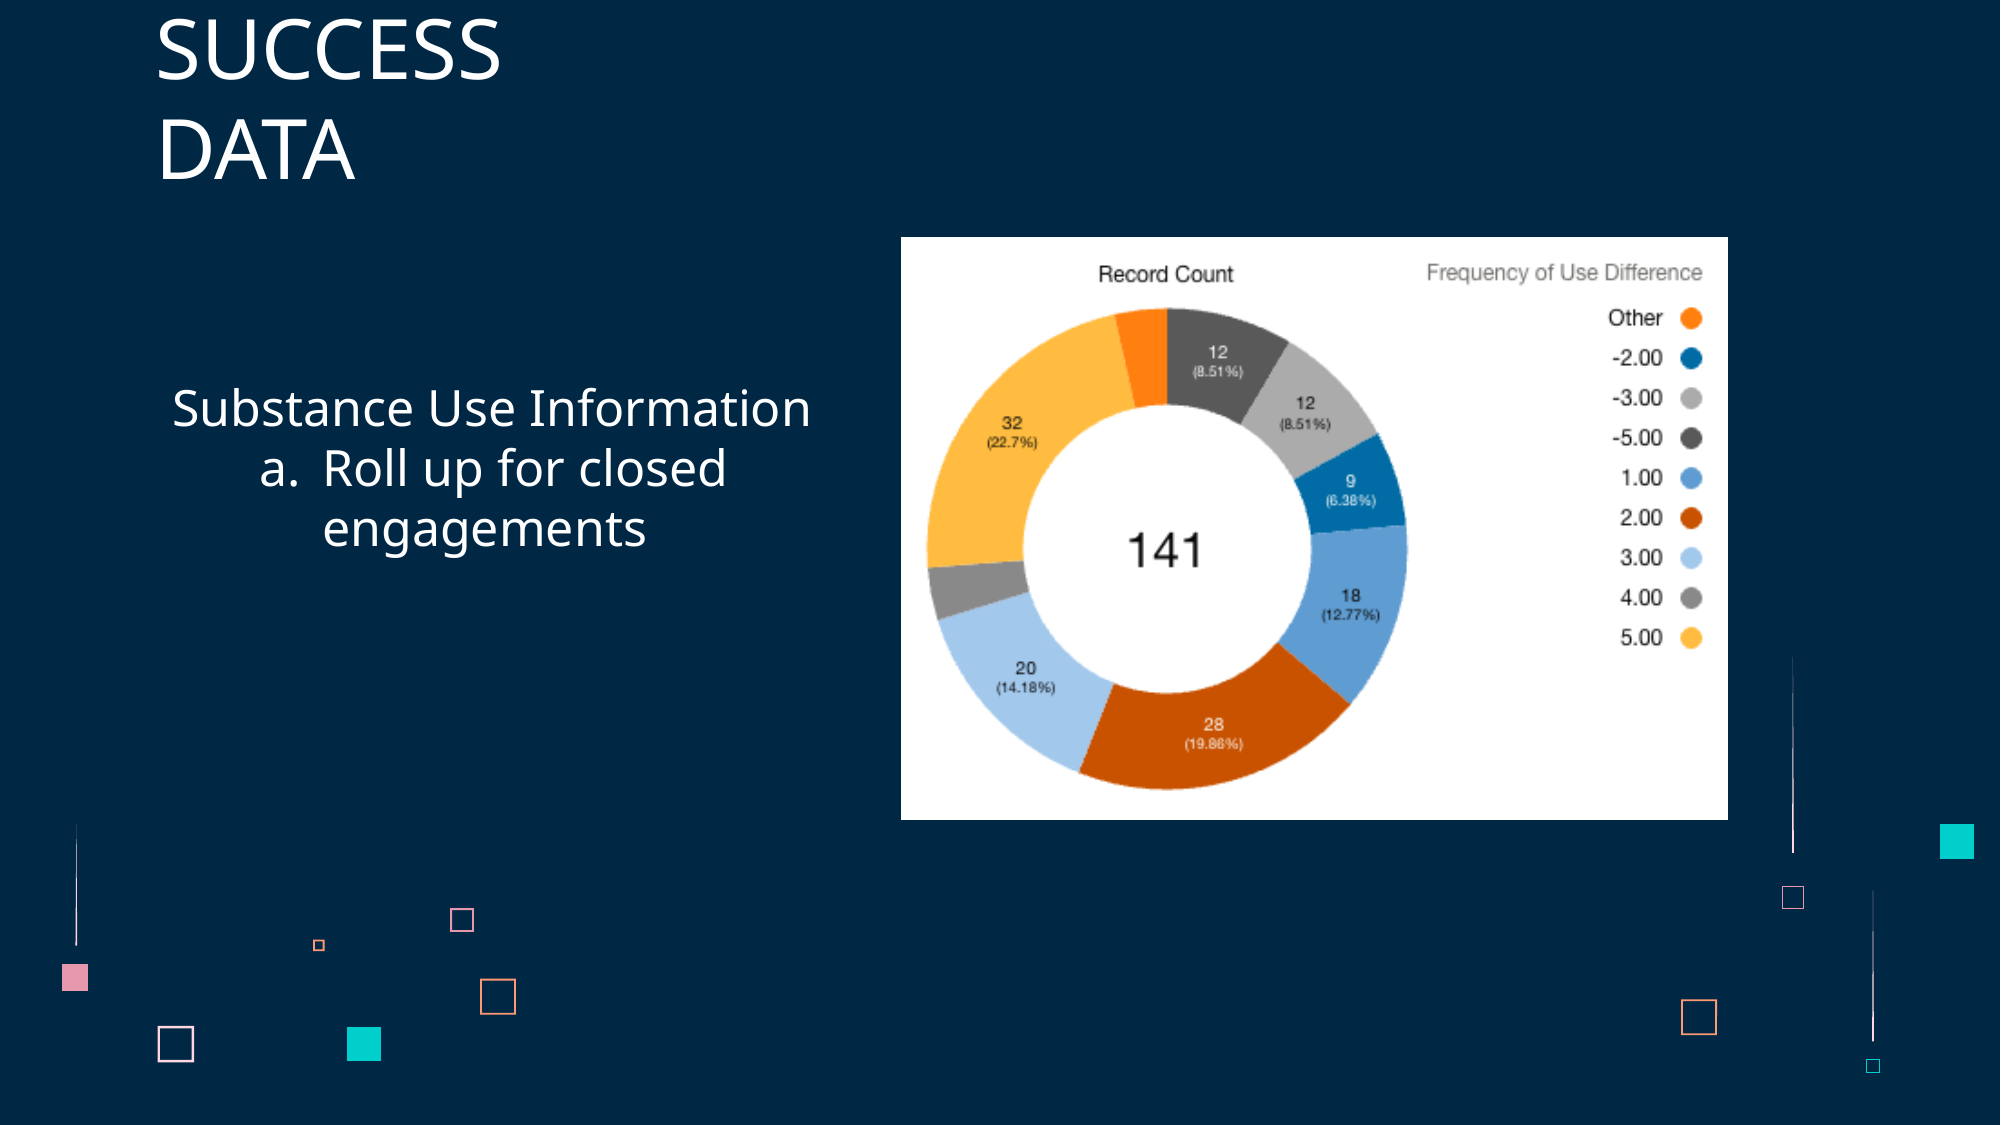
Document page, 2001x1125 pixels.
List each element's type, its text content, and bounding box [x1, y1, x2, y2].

title SUCCESS DATA [135, 90, 723, 217]
picture [900, 237, 1728, 820]
list Substance Use Information Roll up for closed engagements [152, 356, 895, 814]
